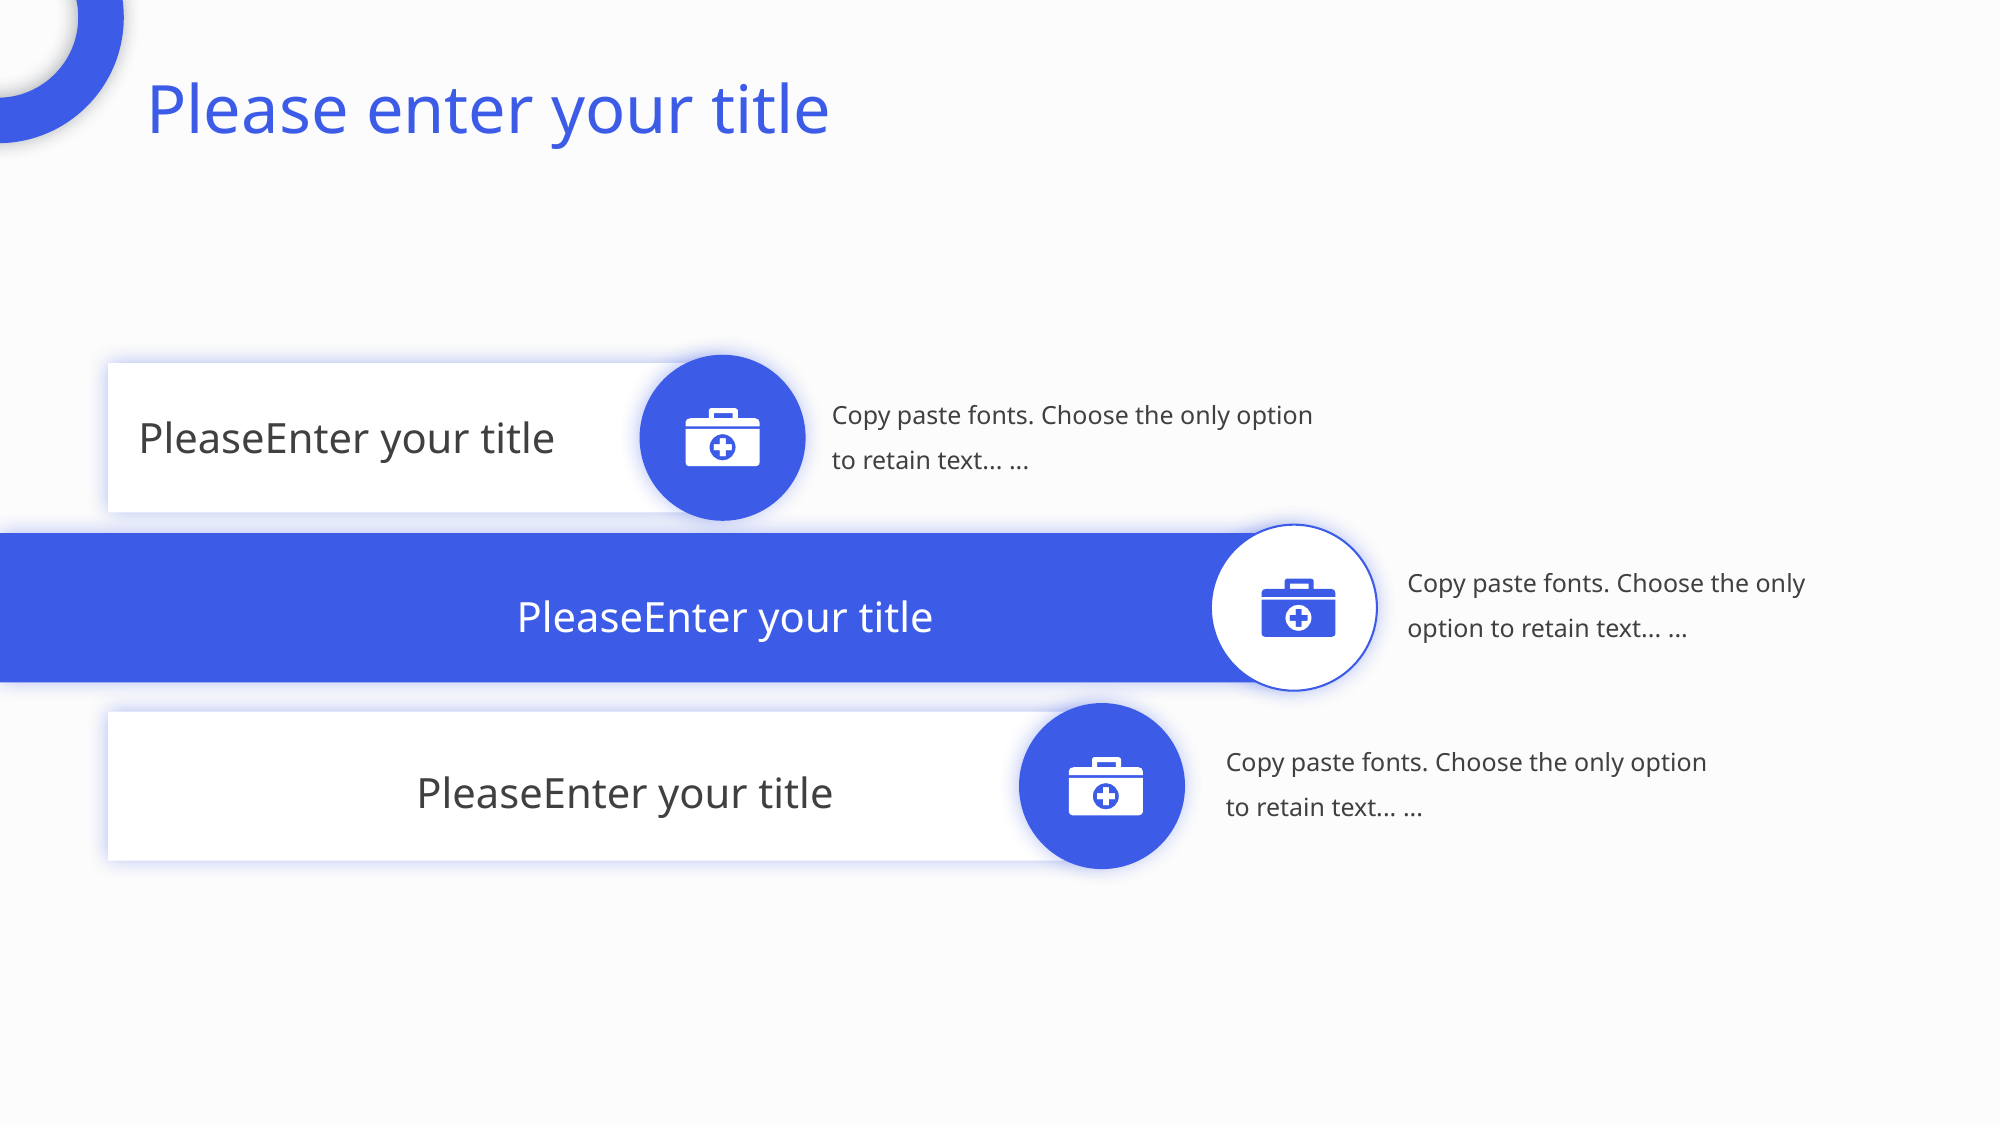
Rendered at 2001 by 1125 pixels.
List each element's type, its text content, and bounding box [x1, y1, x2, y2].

text_box Copy paste fonts. Choose the only option to retain text... ... [1392, 545, 1892, 670]
text_box Copy paste fonts. Choose the only option to retain text... ... [816, 377, 1337, 502]
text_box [108, 703, 1186, 870]
text_box Copy paste fonts. Choose the only option to retain text... ... [1210, 723, 1732, 849]
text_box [108, 354, 806, 521]
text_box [0, 0, 959, 156]
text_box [0, 524, 1377, 691]
